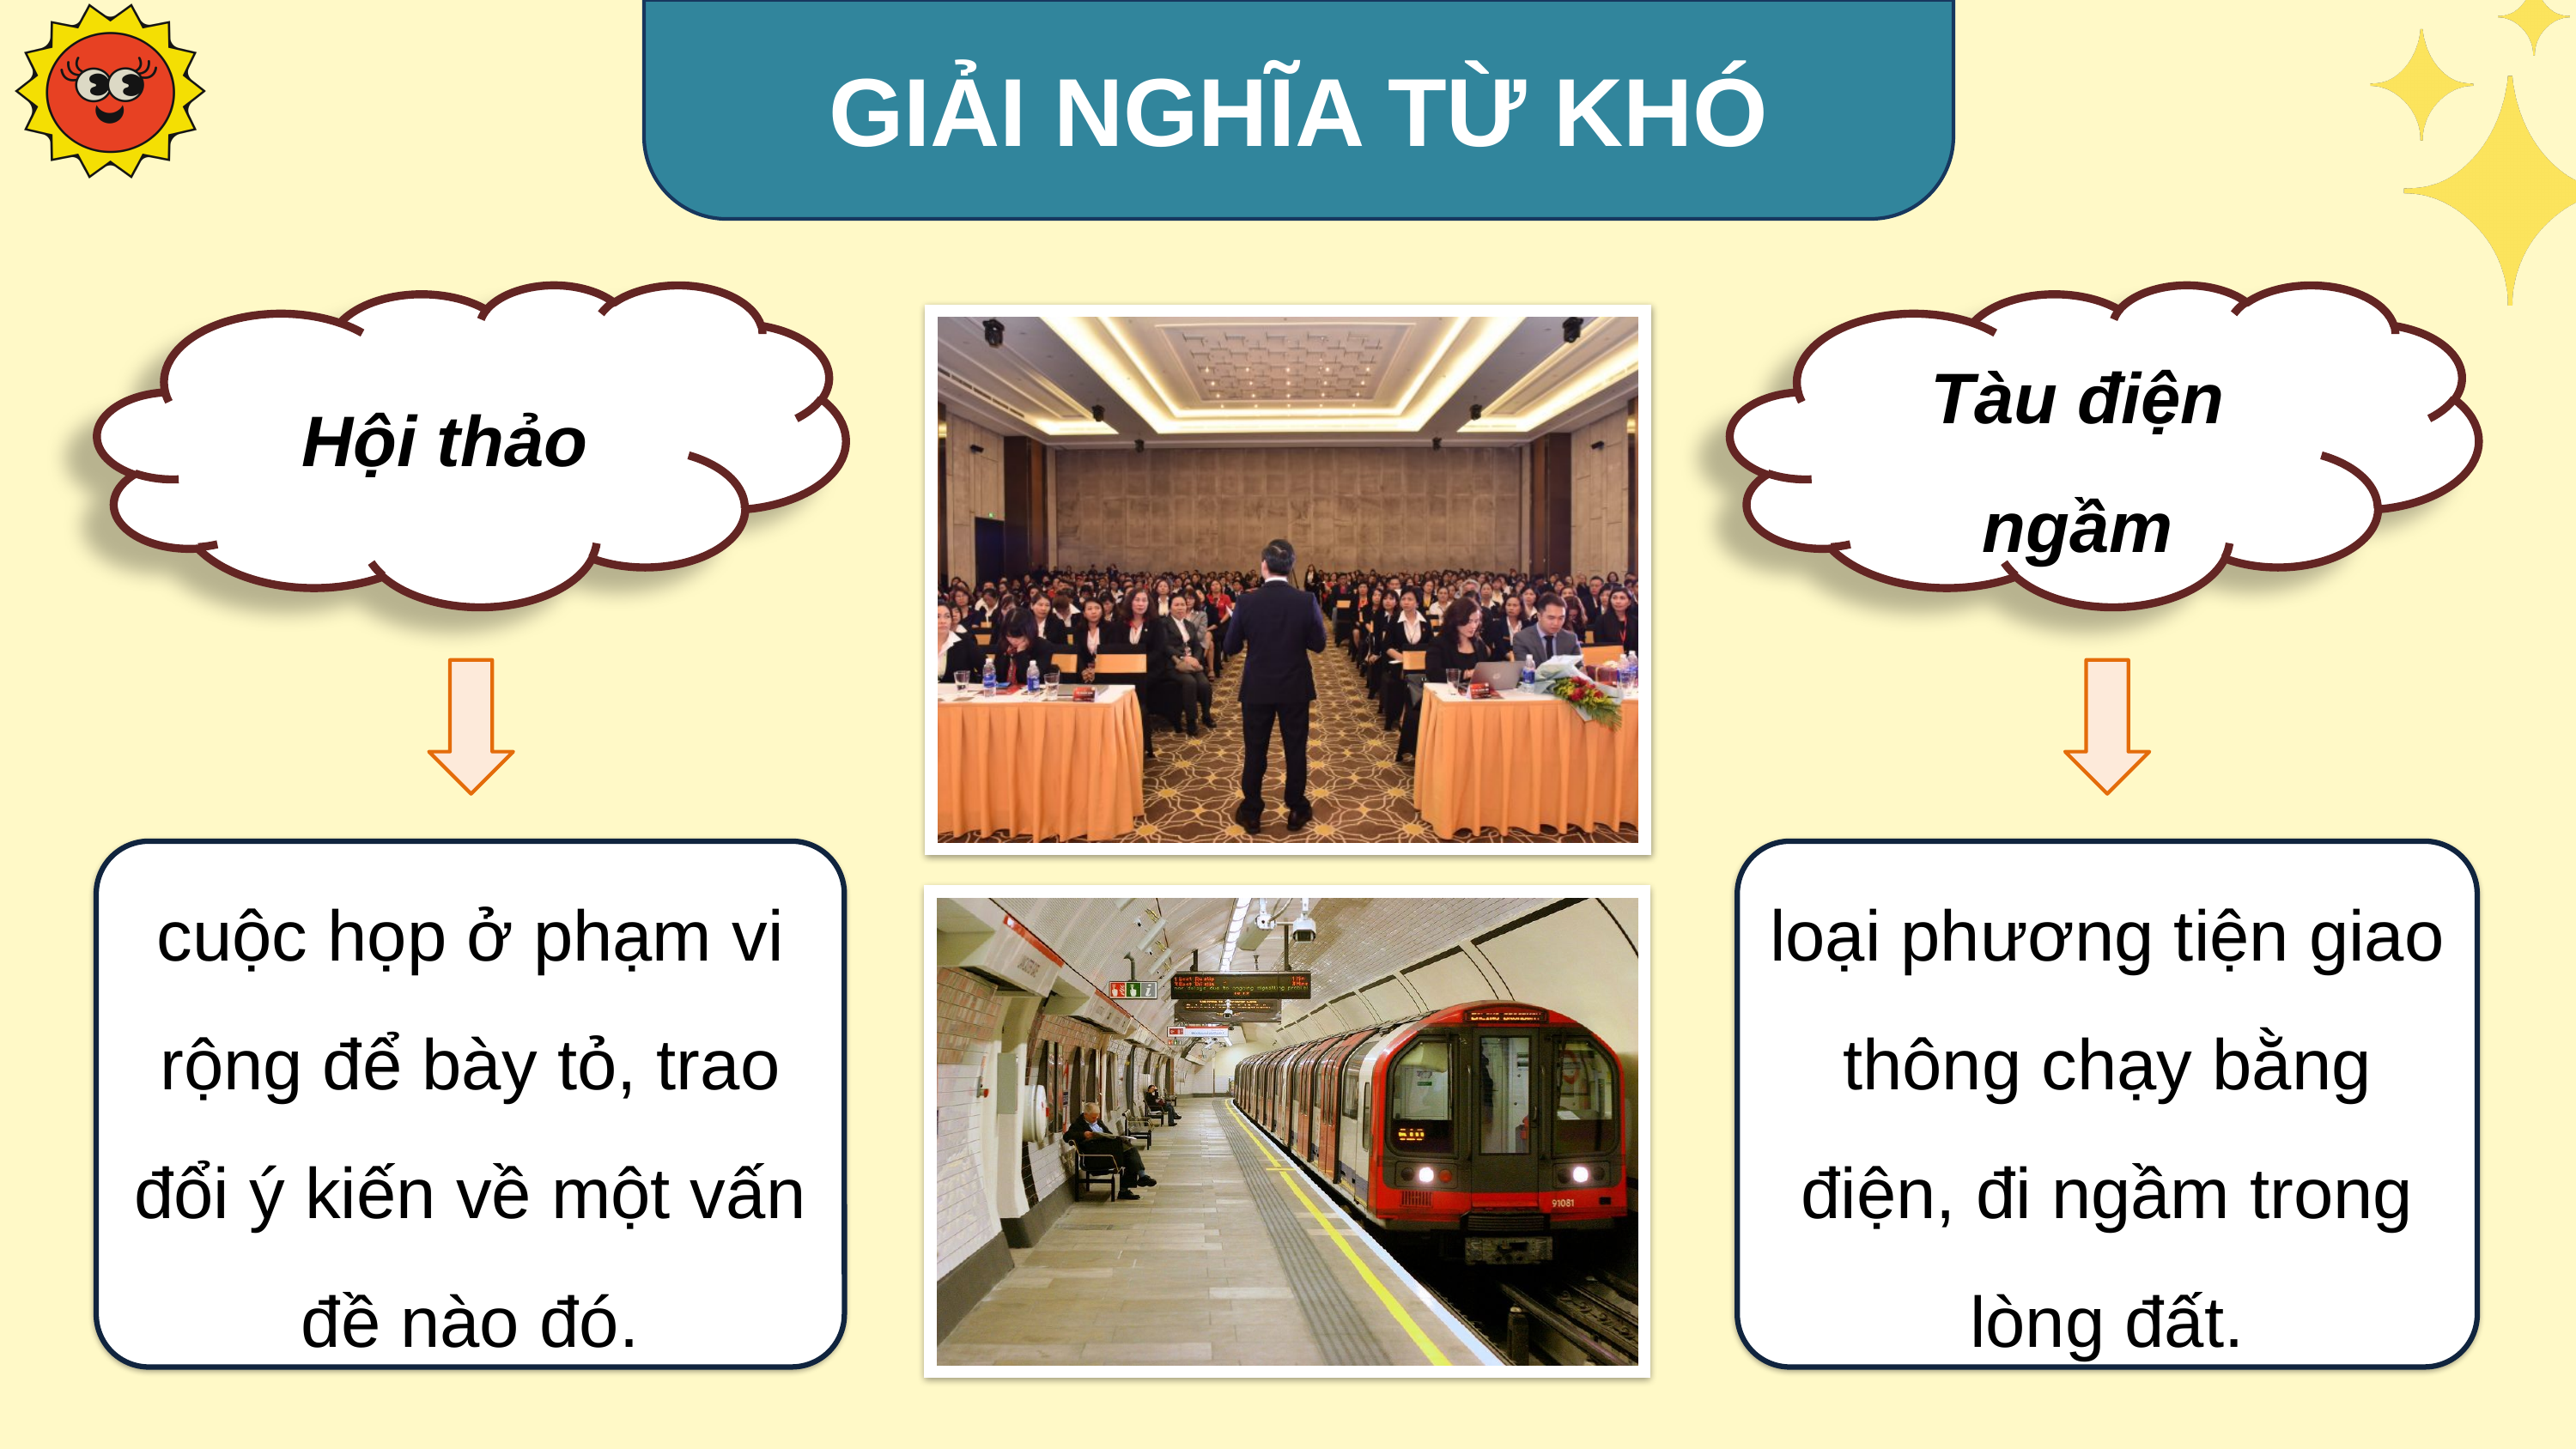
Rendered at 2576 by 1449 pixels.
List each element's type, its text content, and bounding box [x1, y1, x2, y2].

text_box Hội thảo [94, 283, 848, 609]
text_box [2370, 0, 2576, 306]
text_box [2063, 658, 2152, 796]
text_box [643, 0, 1954, 220]
text_box [15, 3, 206, 179]
text_box [427, 658, 515, 796]
text_box cuộc họp ở phạm vi rộng để bày tỏ, trao đổi ý kiến về một vấn đề nào đó. [95, 840, 846, 1368]
text_box Tàu điện ngầm [1728, 283, 2482, 609]
picture [937, 316, 1639, 843]
picture [936, 897, 1638, 1366]
text_box loại phương tiện giao thông chạy bằng điện, đi ngầm trong lòng đất. [1736, 840, 2478, 1368]
